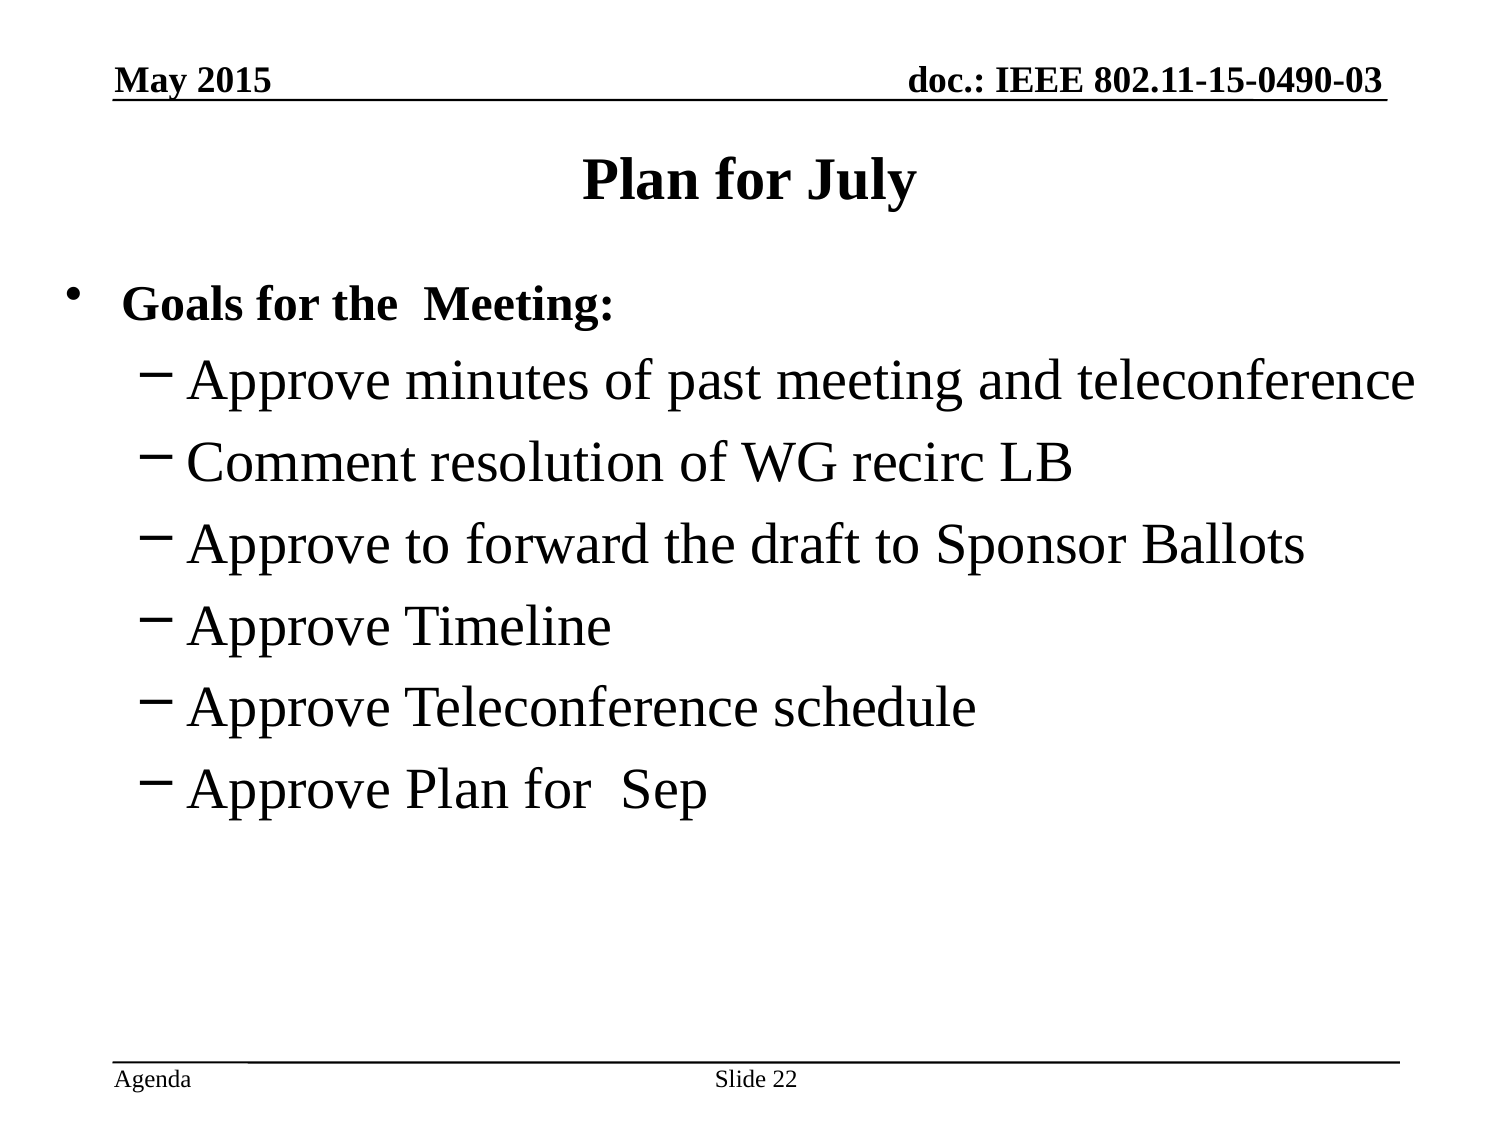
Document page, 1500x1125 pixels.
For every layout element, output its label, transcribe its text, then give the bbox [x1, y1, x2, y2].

list Goals for the Meeting: Approve minutes of past meeting and teleconference Comment resolution of WG recirc LB Approve to forward the draft to Sponsor Ballots Approve Timeline Approve Teleconference schedule Approve Plan for Sep [49, 262, 1451, 1038]
title Plan for July [112, 112, 1388, 238]
slide_number Slide 22 [712, 1061, 800, 1093]
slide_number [114, 54, 274, 101]
